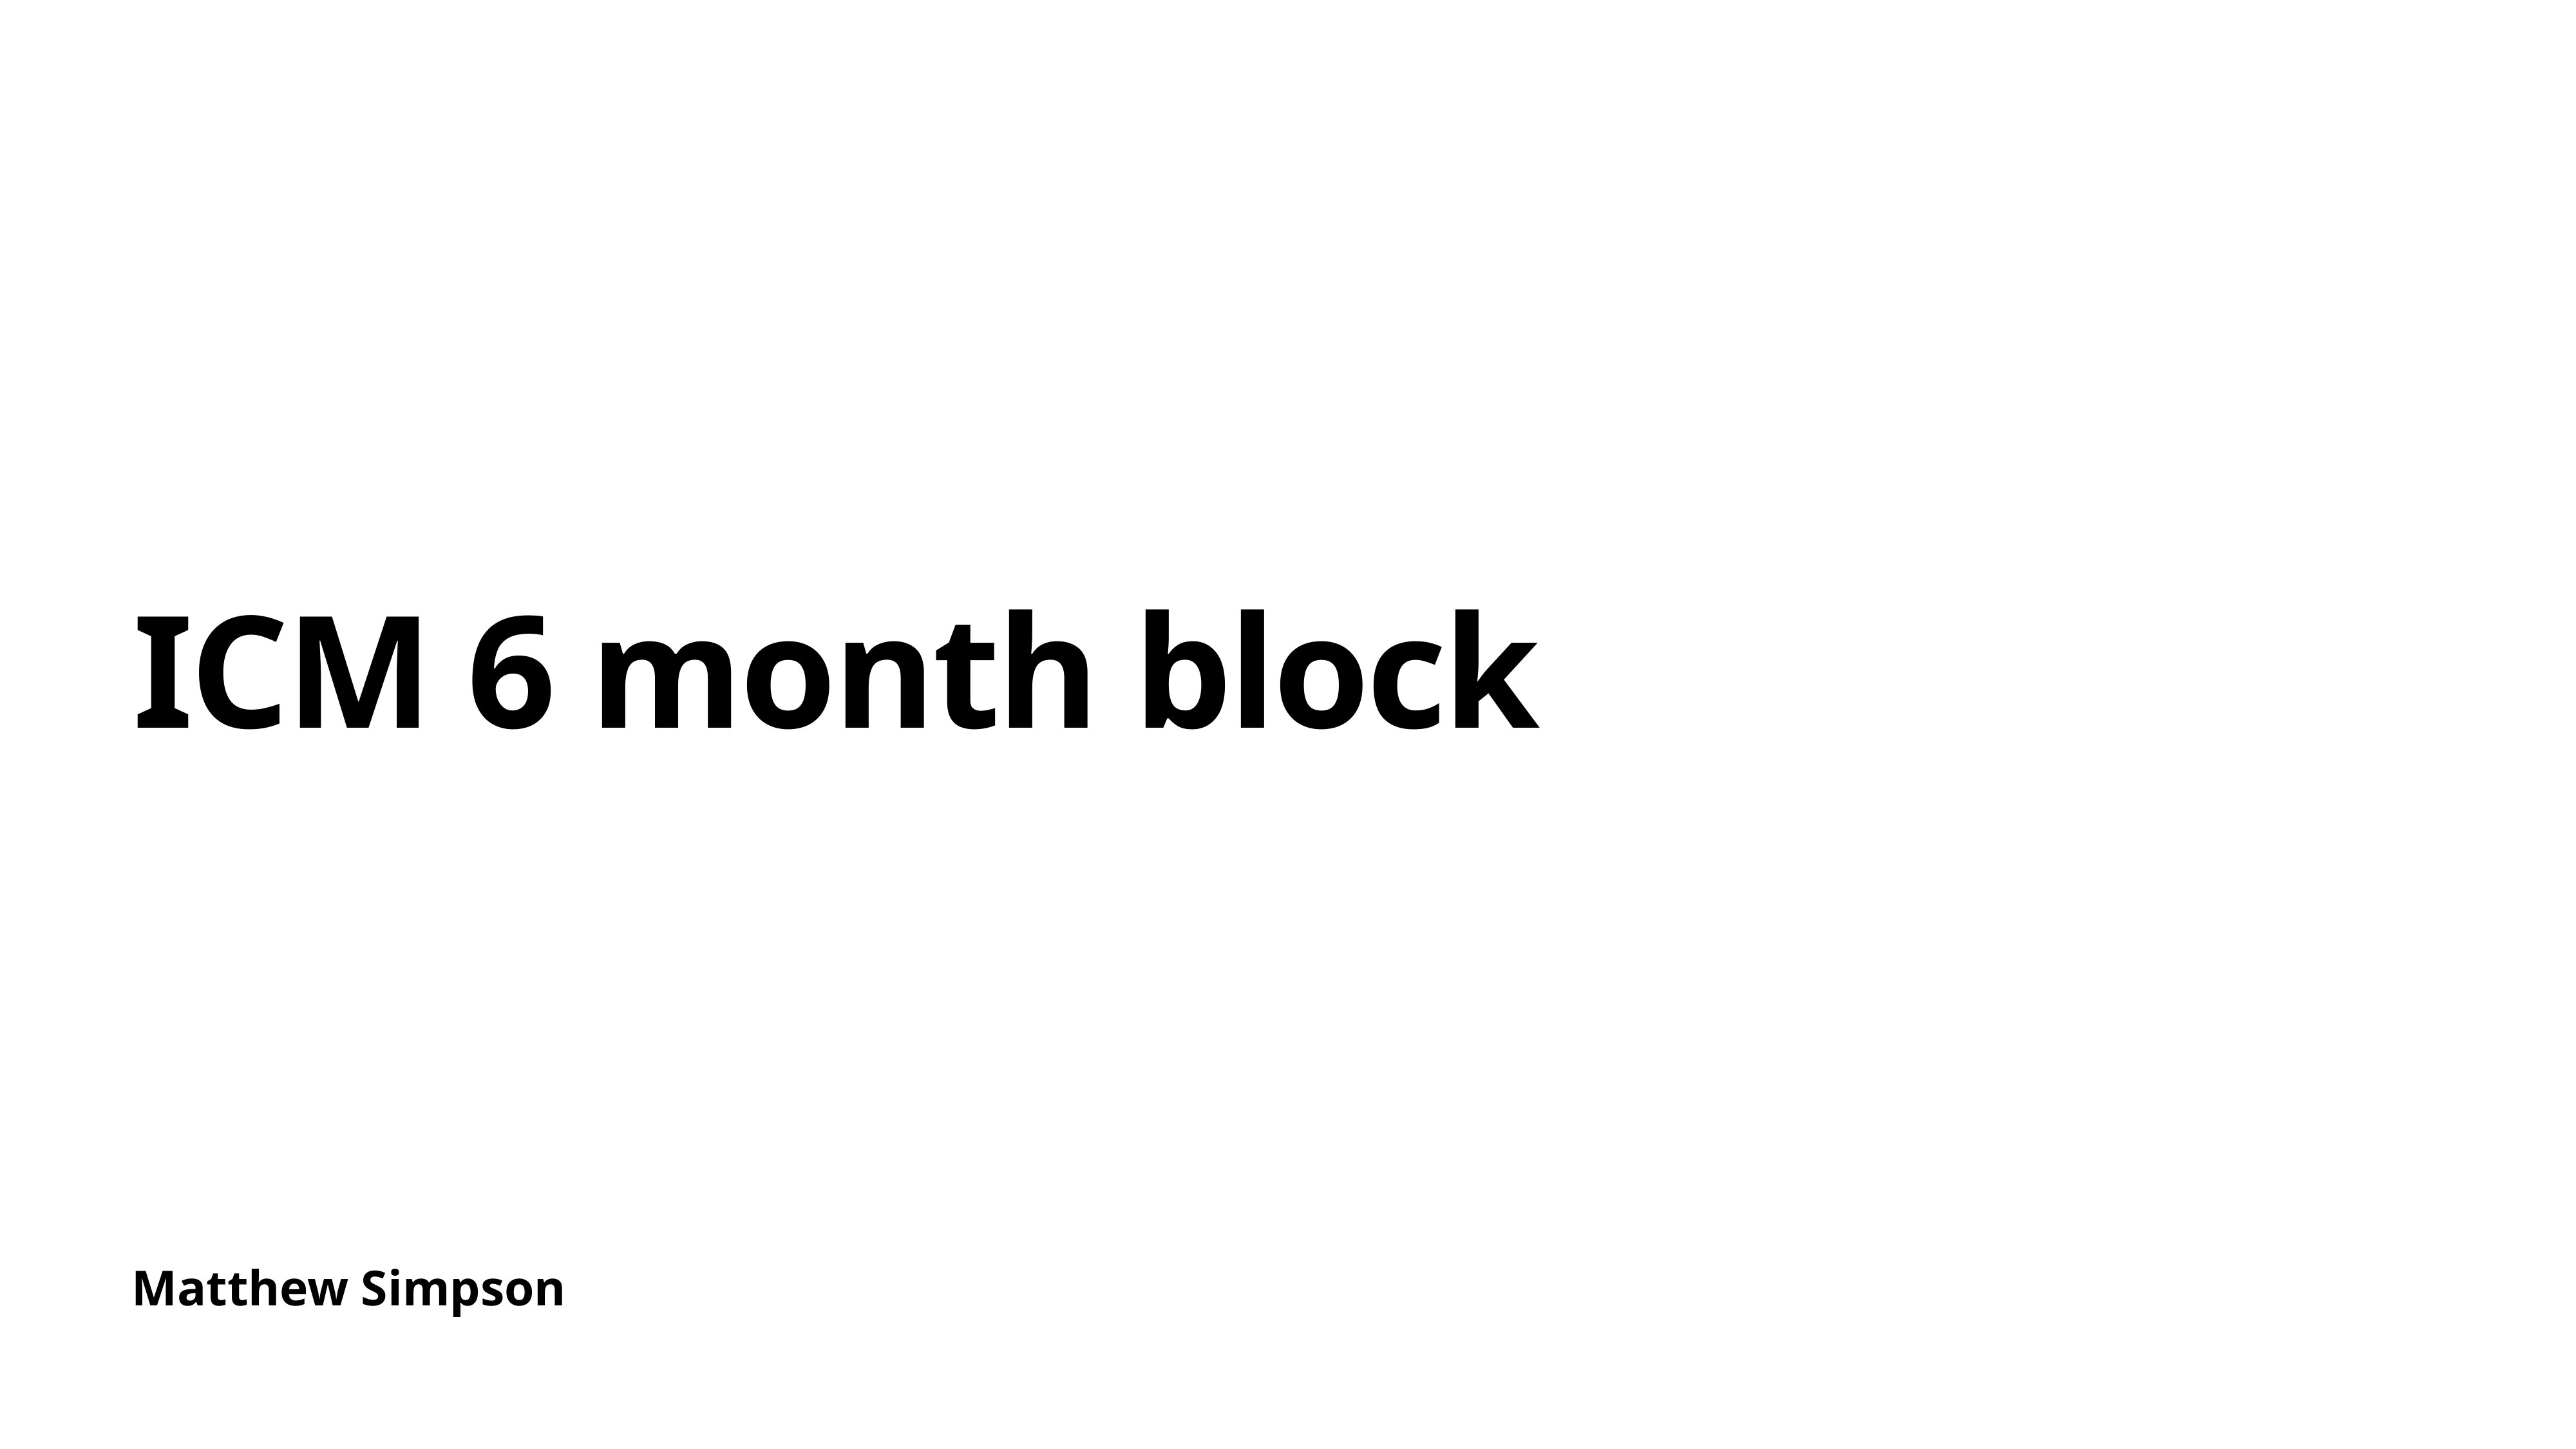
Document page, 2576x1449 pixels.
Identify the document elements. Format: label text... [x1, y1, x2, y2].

title ICM 6 month block [127, 271, 2449, 764]
list Matthew Simpson [126, 1252, 2448, 1321]
